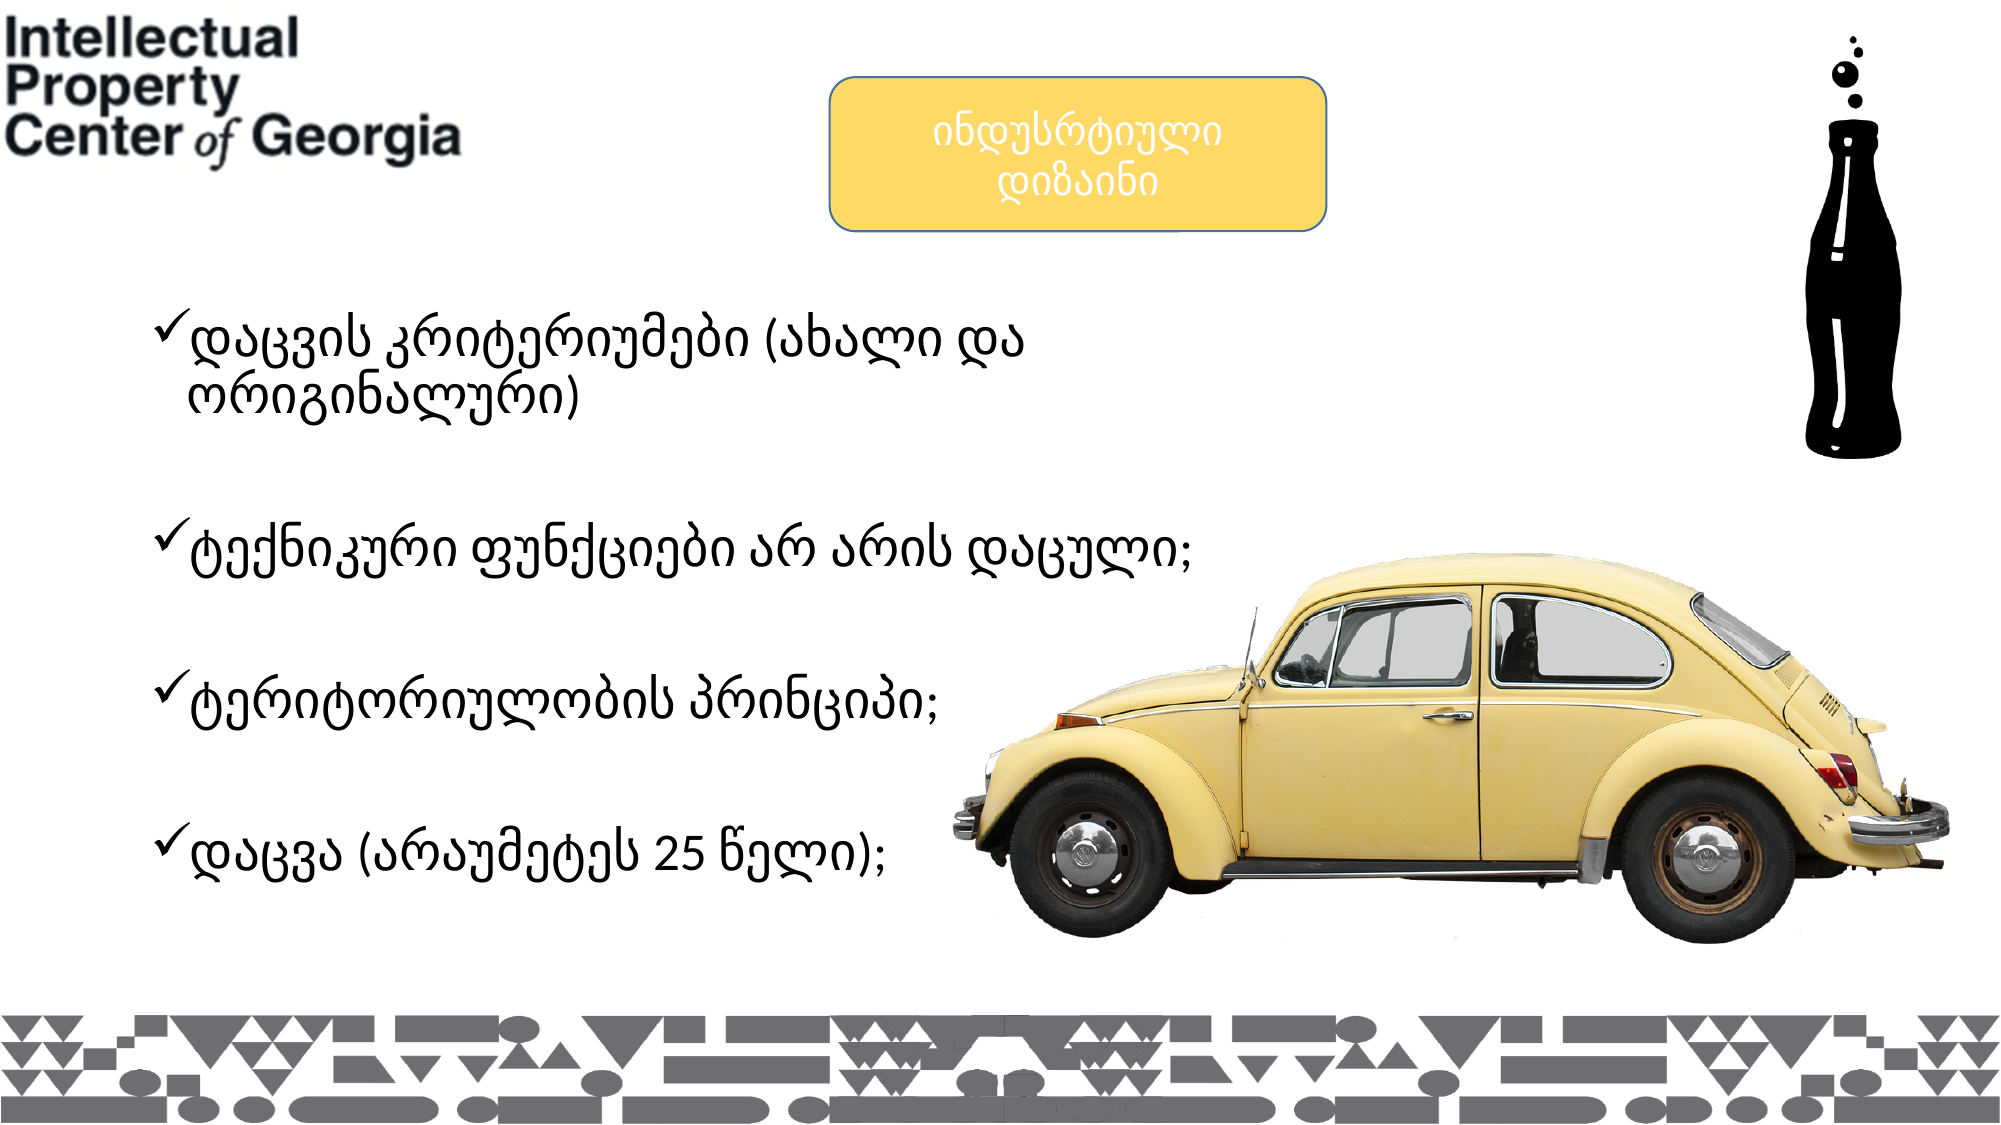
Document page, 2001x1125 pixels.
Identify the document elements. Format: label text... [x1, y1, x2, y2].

picture [0, 1013, 2000, 1125]
picture [1747, 36, 1959, 459]
picture [918, 519, 1978, 953]
text_box ინდუსრტიული დიზაინი [828, 76, 1328, 233]
picture [0, 6, 468, 182]
text_box დაცვის კრიტერიუმები (ახალი და ორიგინალური) ტექნიკური ფუნქციები არ არის დაცული; ტერიტორიულობის პრინციპი; დაცვა (არაუმეტეს 25 წელი); [134, 303, 1369, 891]
